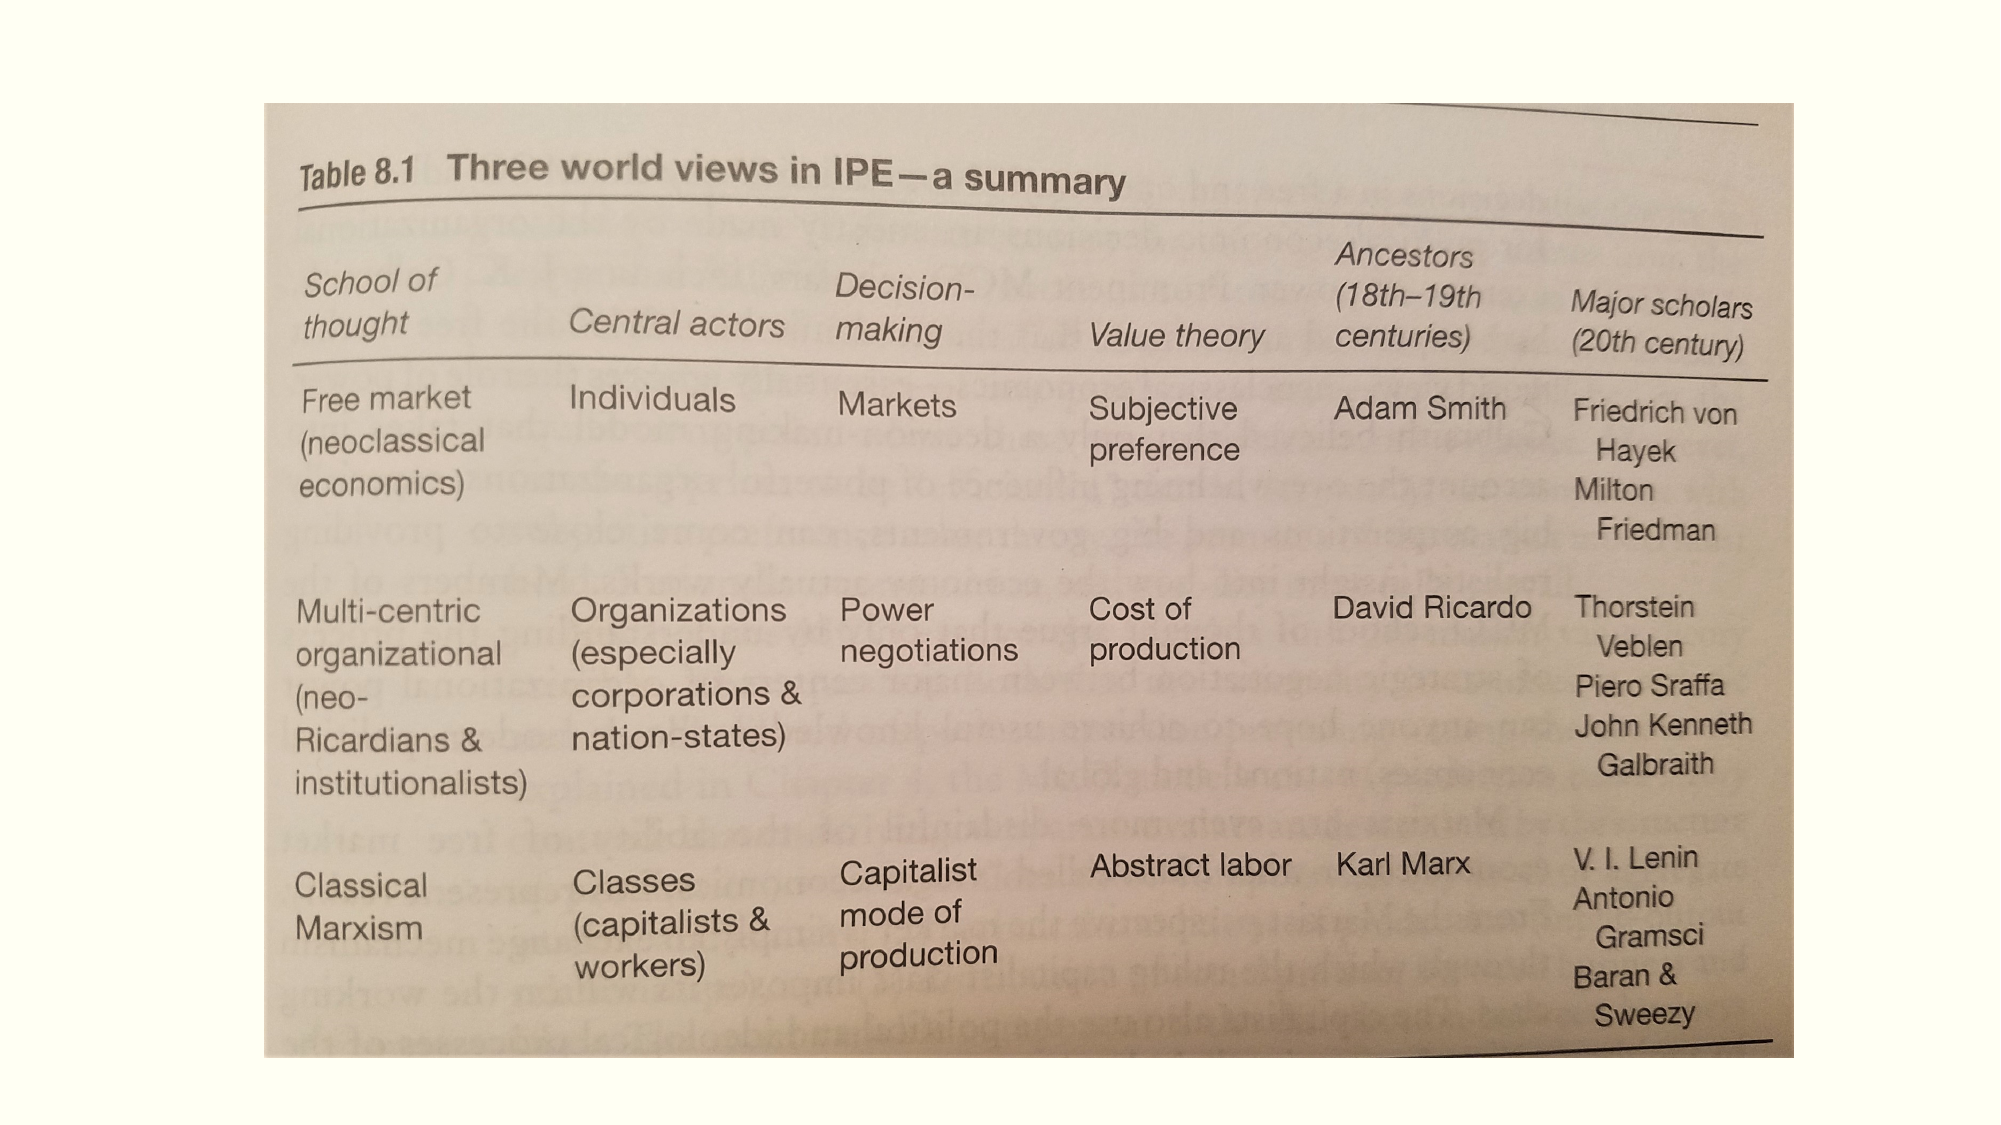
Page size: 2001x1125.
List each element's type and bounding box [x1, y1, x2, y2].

picture [264, 103, 1794, 1058]
